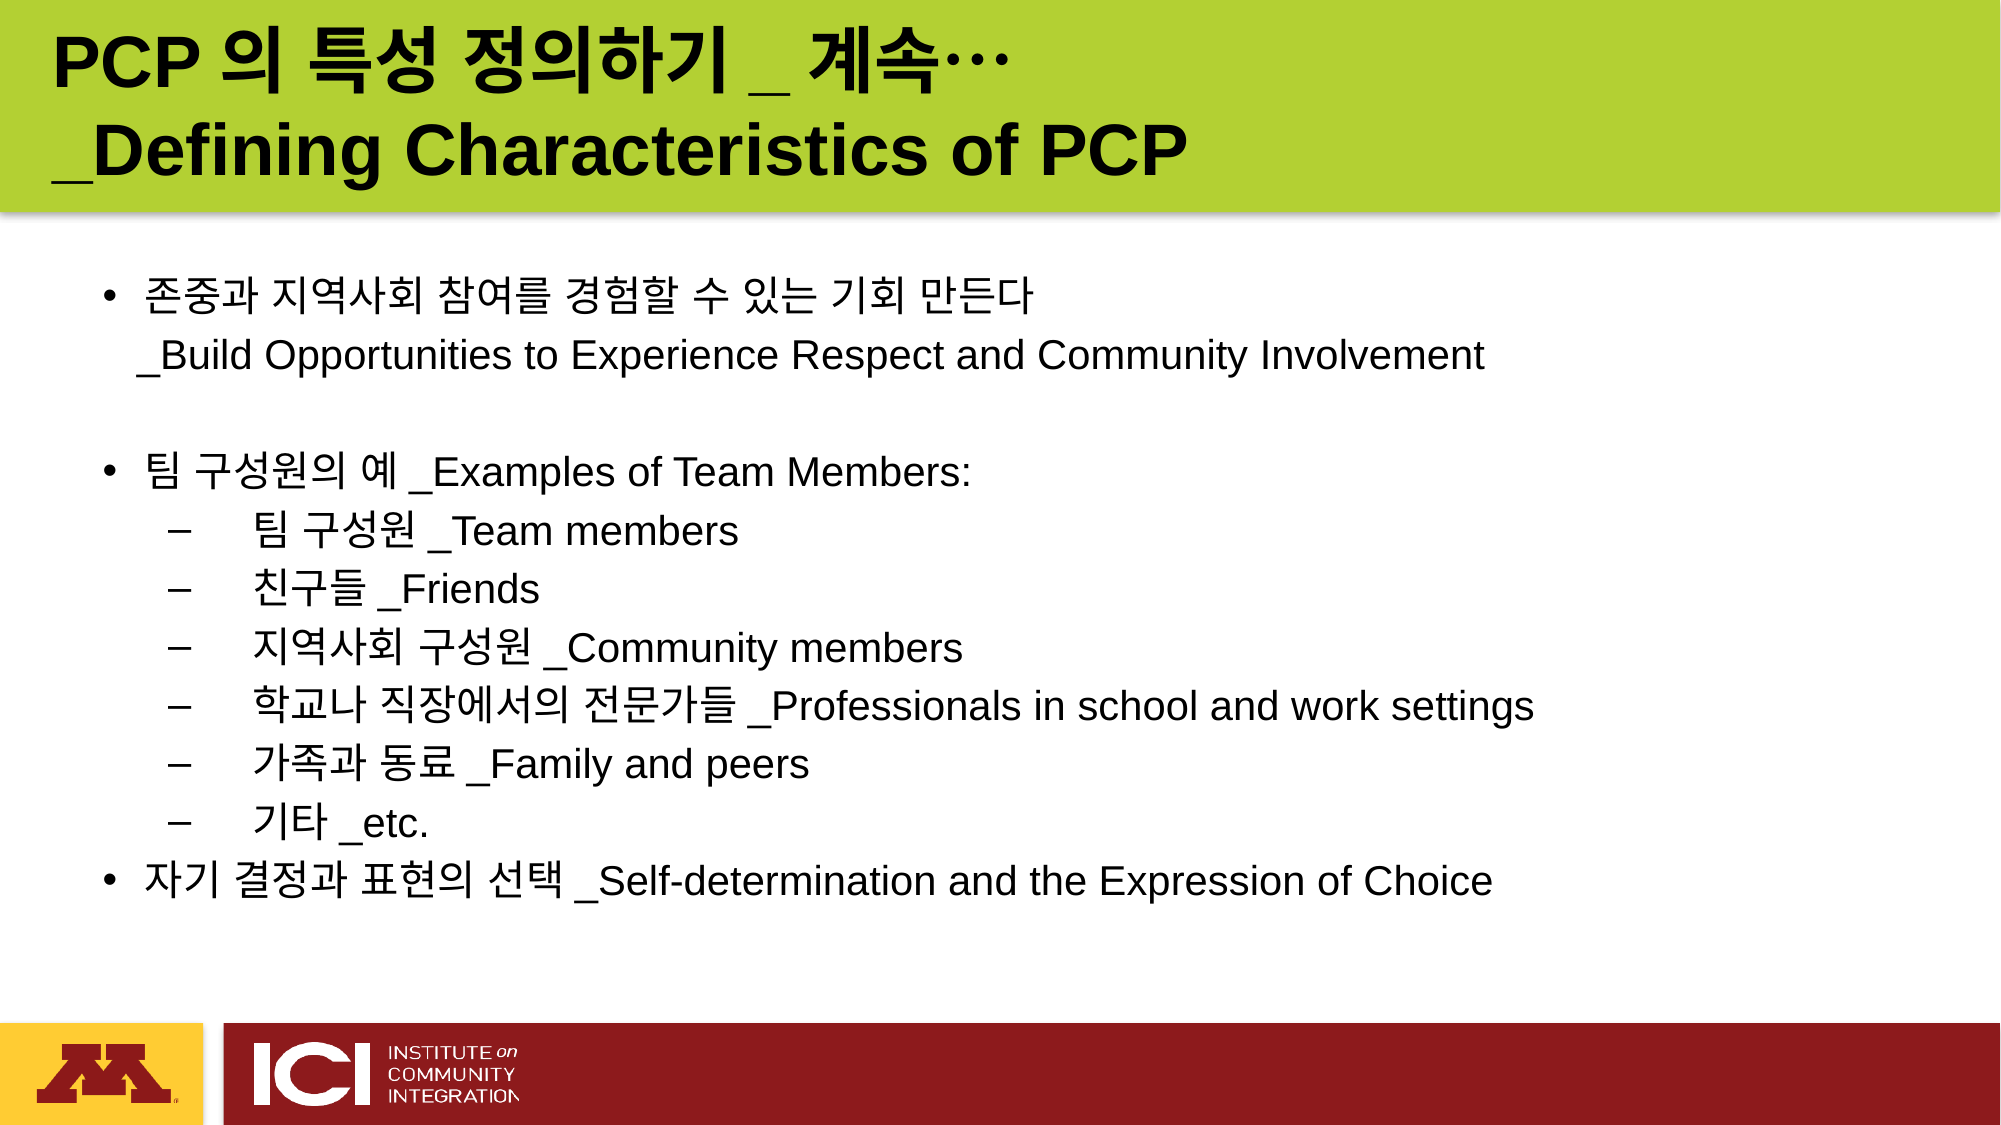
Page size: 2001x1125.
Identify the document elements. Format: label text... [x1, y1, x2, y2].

text_box 존중과 지역사회 참여를 경험할 수 있는 기회 만든다 _Build Opportunities to Experience Respect and Community Involvement 팀 구성원의 예_Examples of Team Members: 팀 구성원_Team members 친구들_Friends 지역사회 구성원_Community members 학교나 직장에서의 전문가들_Professionals in school and work settings 가족과 동료_Family and peers 기타_etc. 자기 결정과 표현의 선택_Self-determination and the Expression of Choice [87, 262, 1913, 977]
text_box PCP의 특성 정의하기_계속… _Defining Characteristics of PCP [37, 7, 1763, 225]
